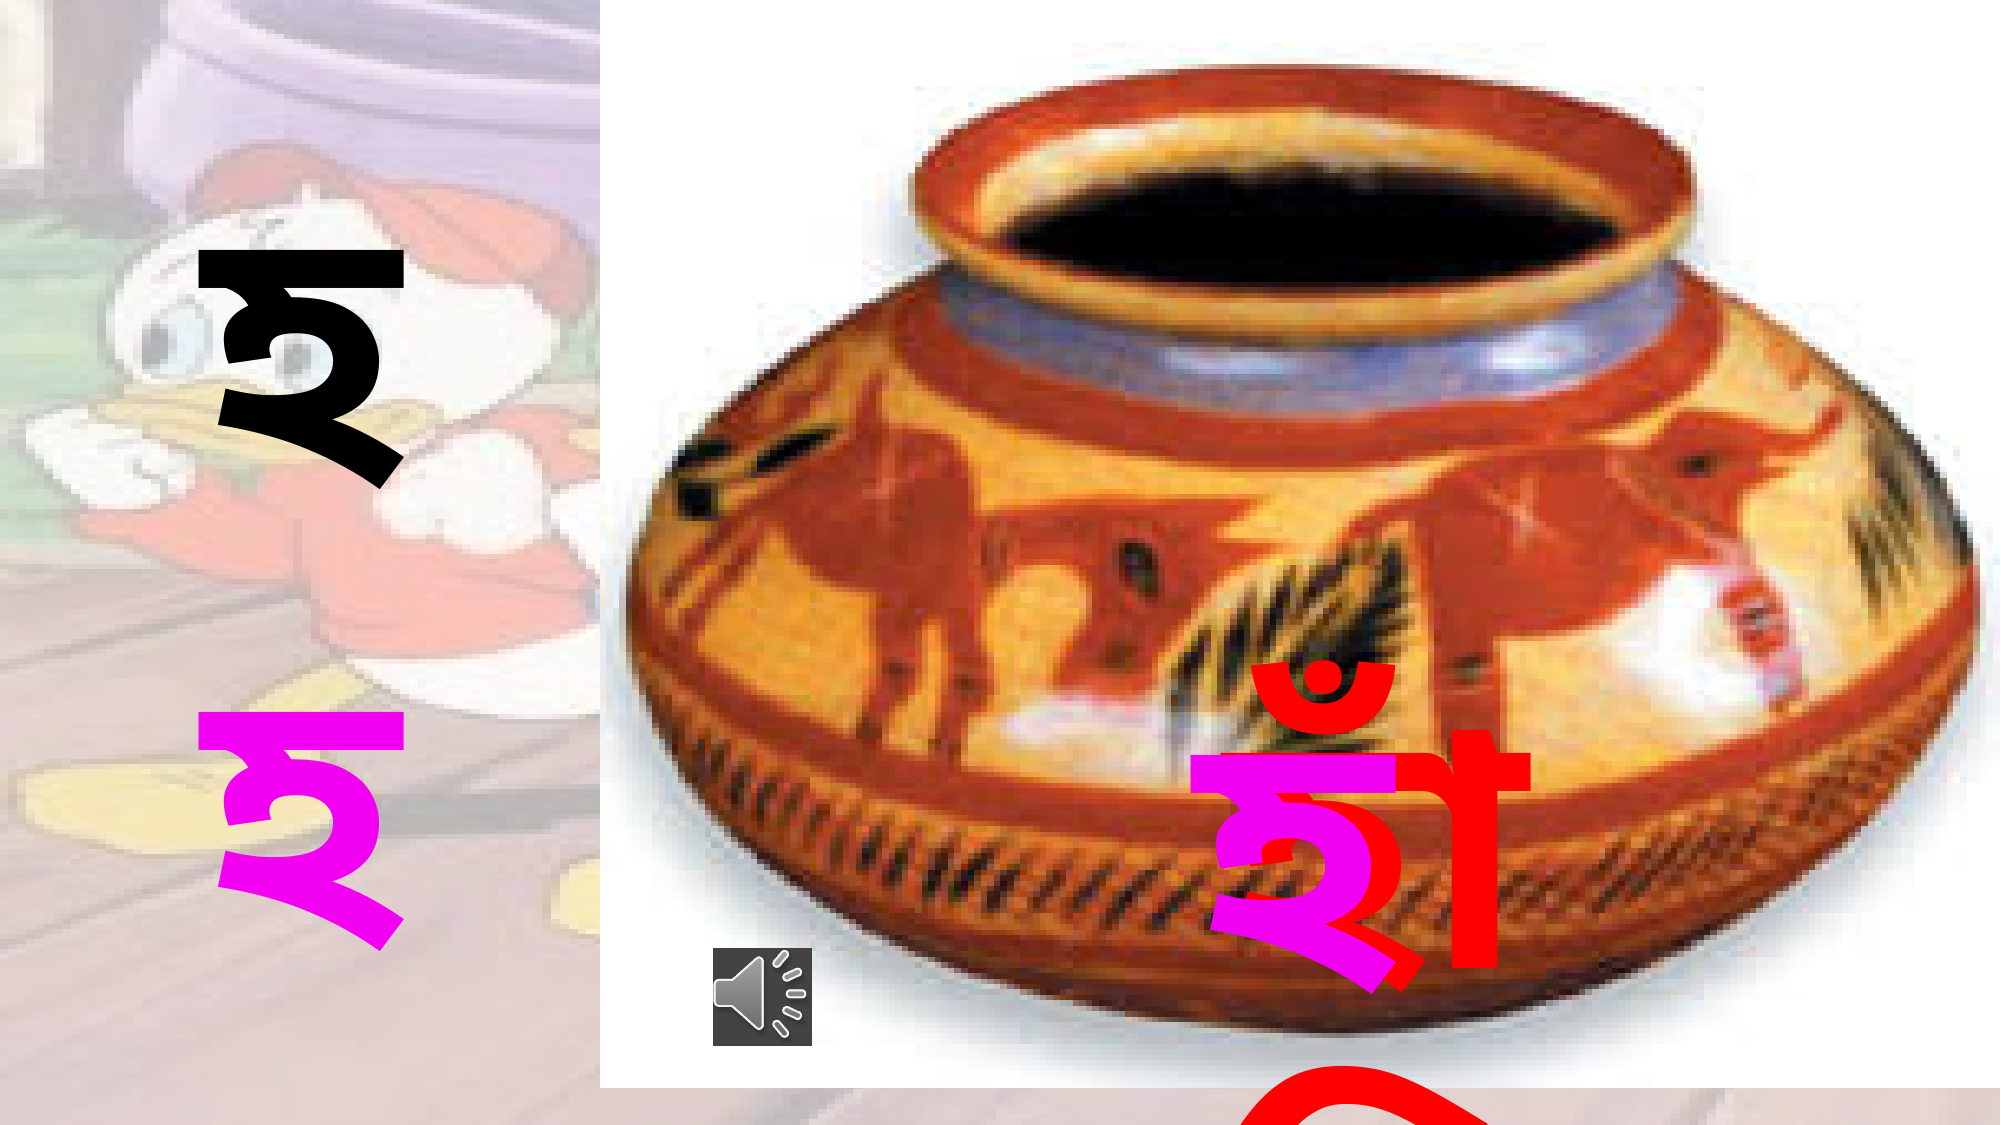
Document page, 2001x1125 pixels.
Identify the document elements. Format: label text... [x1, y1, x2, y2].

text_box হ [187, 574, 375, 1004]
text_box হ [187, 112, 488, 588]
picture [599, 0, 2000, 1088]
text_box হাঁড়ি [1209, 1096, 1763, 1125]
